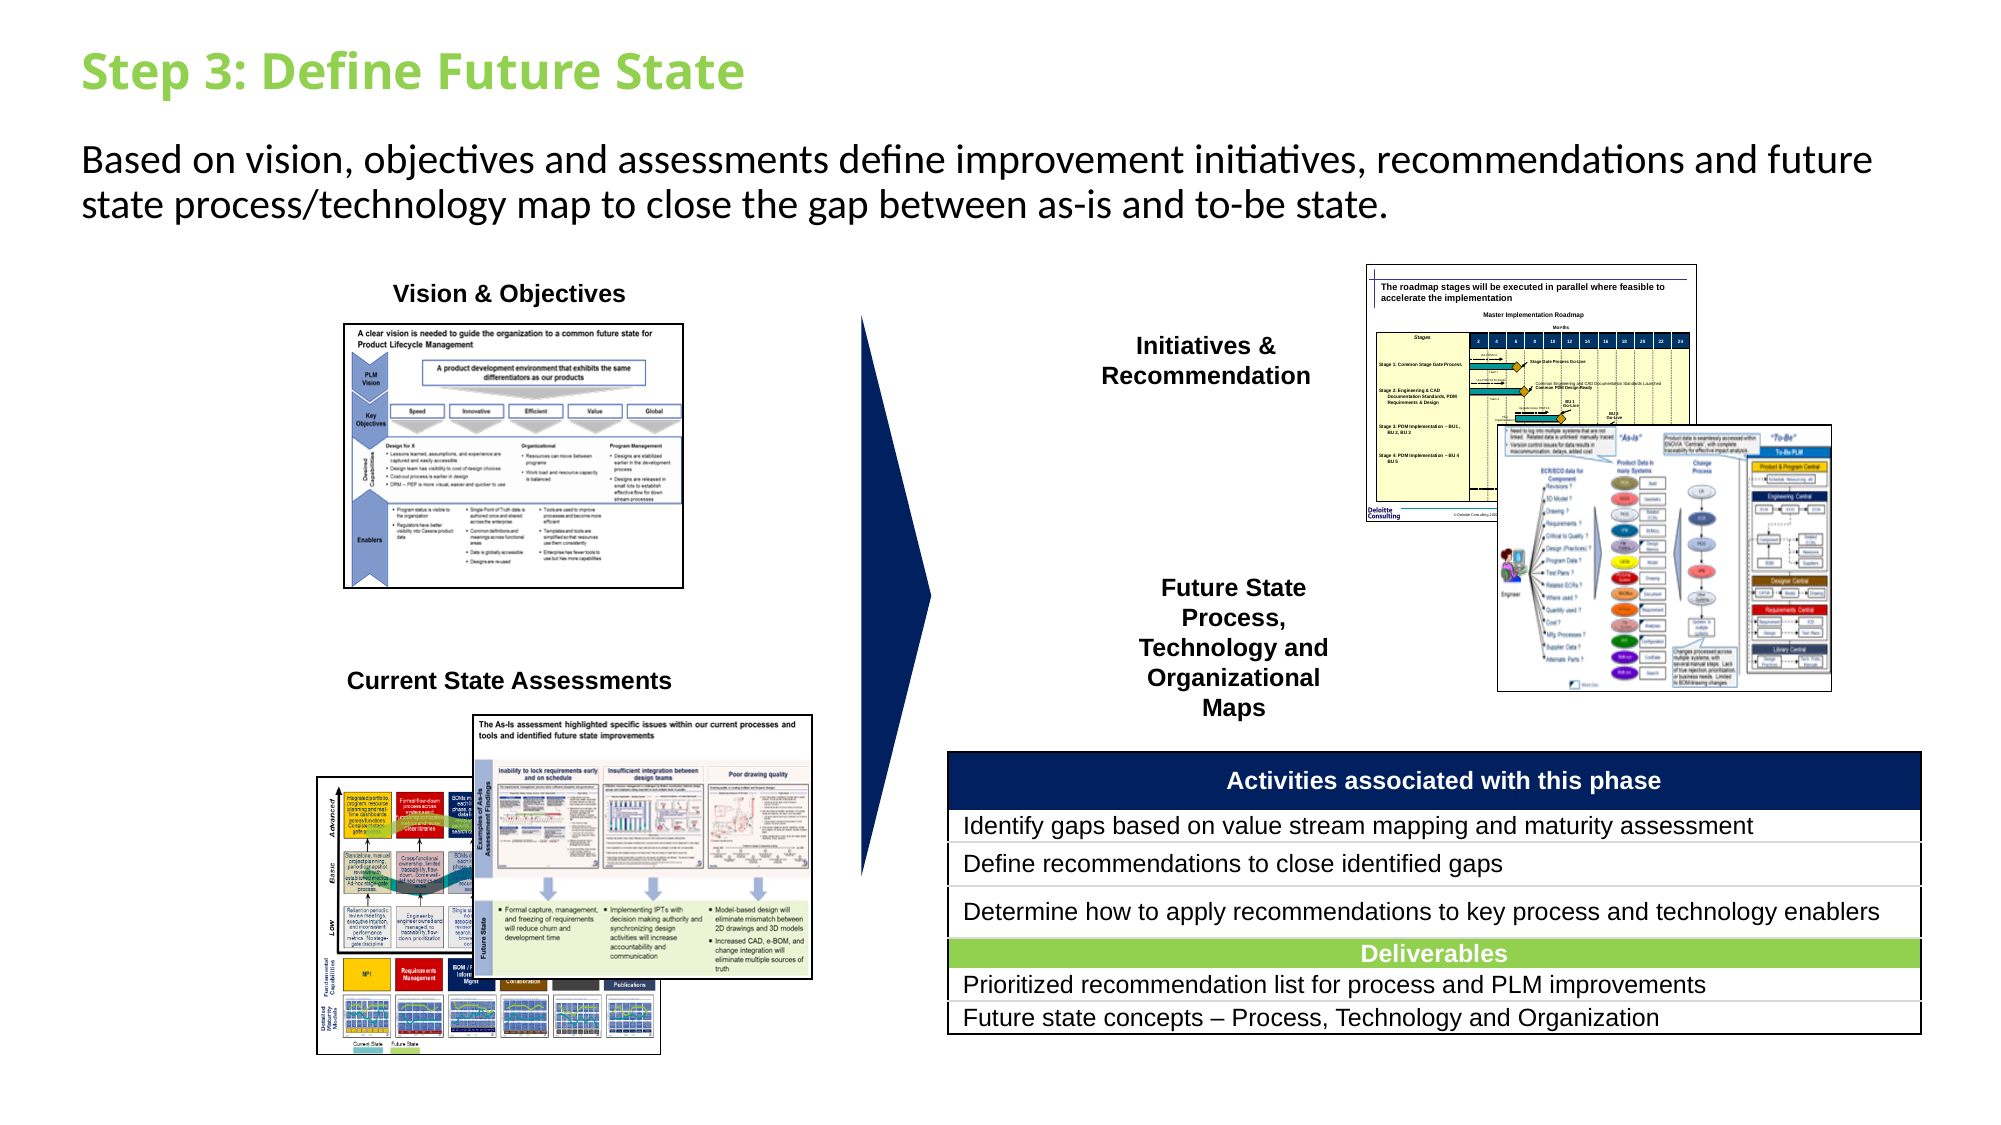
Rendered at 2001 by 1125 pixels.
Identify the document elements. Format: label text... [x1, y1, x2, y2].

picture [343, 323, 684, 589]
text_box Vision & Objectives [378, 269, 642, 315]
title Step 3: Define Future State [66, 28, 1792, 119]
table_cell Define recommendations to close identified gaps [949, 843, 1920, 885]
text_box Future State Process, Technology and Organizational Maps [1104, 564, 1364, 729]
text_box Based on vision, objectives and assessments define improvement initiatives, recommendations and future state process/technology map to close the gap between as-is and to-be state. [81, 137, 1950, 239]
table_cell Deliverables [949, 939, 1920, 968]
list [1366, 264, 1697, 522]
text_box [861, 315, 932, 877]
text_box Current State Assessments [331, 657, 688, 702]
text_box Initiatives & Recommendation [1077, 322, 1336, 397]
table_cell Future state concepts – Process, Technology and Organization [949, 1002, 1920, 1033]
table_cell Identify gaps based on value stream mapping and maturity assessment [949, 810, 1920, 841]
picture [1498, 425, 1831, 691]
table_header Activities associated with this phase [949, 753, 1920, 810]
table_cell Prioritized recommendation list for process and PLM improvements [949, 968, 1920, 1000]
table_cell Determine how to apply recommendations to key process and technology enablers [949, 887, 1920, 937]
picture [317, 714, 813, 1054]
